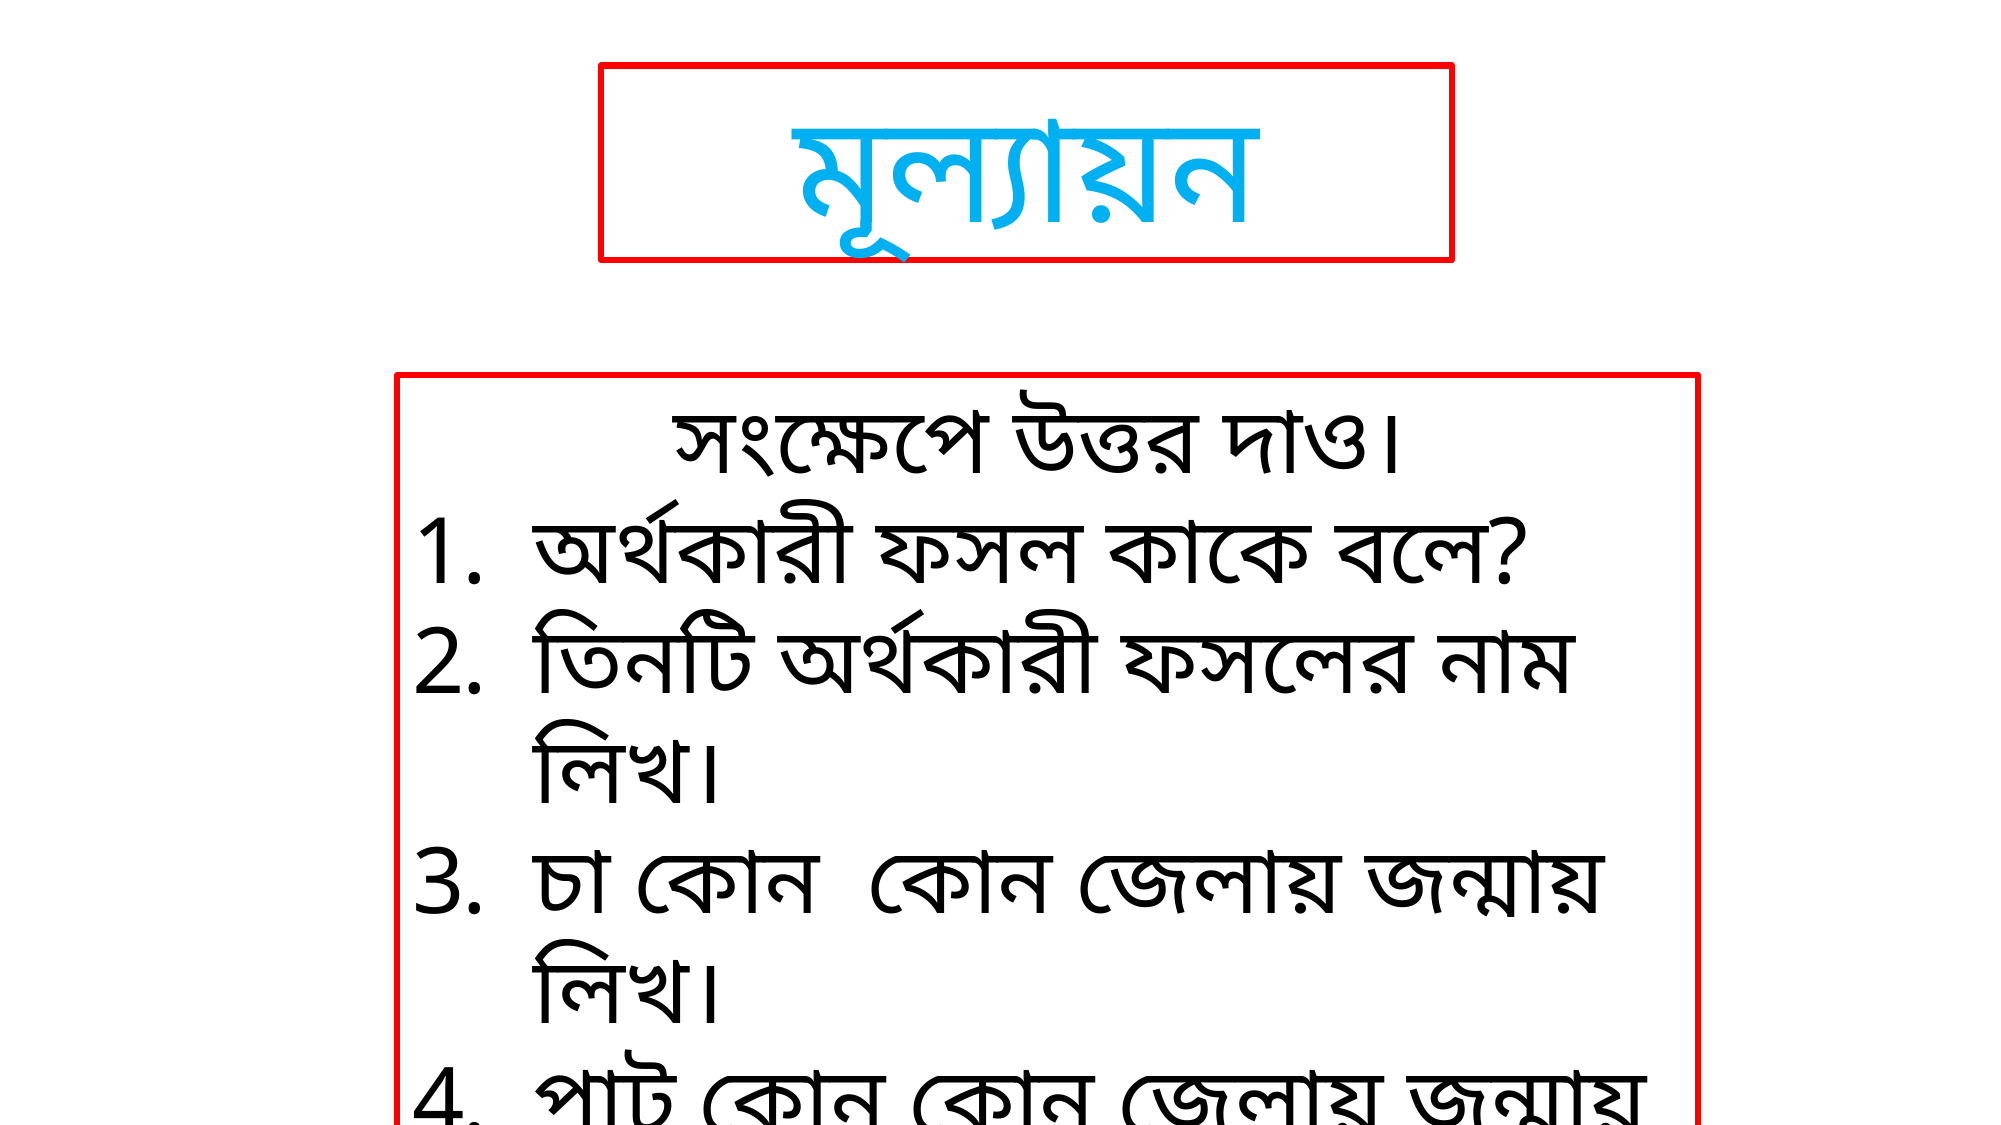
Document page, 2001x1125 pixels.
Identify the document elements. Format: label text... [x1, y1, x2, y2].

text_box সংক্ষেপে উত্তর দাও। অর্থকারী ফসল কাকে বলে? তিনটি অর্থকারী ফসলের নাম লিখ। চা কোন কোন জেলায় জন্মায় লিখ। পাট কোন কোন জেলায় জন্মায় লিখ। [397, 374, 1699, 1125]
text_box মূল্যায়ন [600, 65, 1452, 261]
